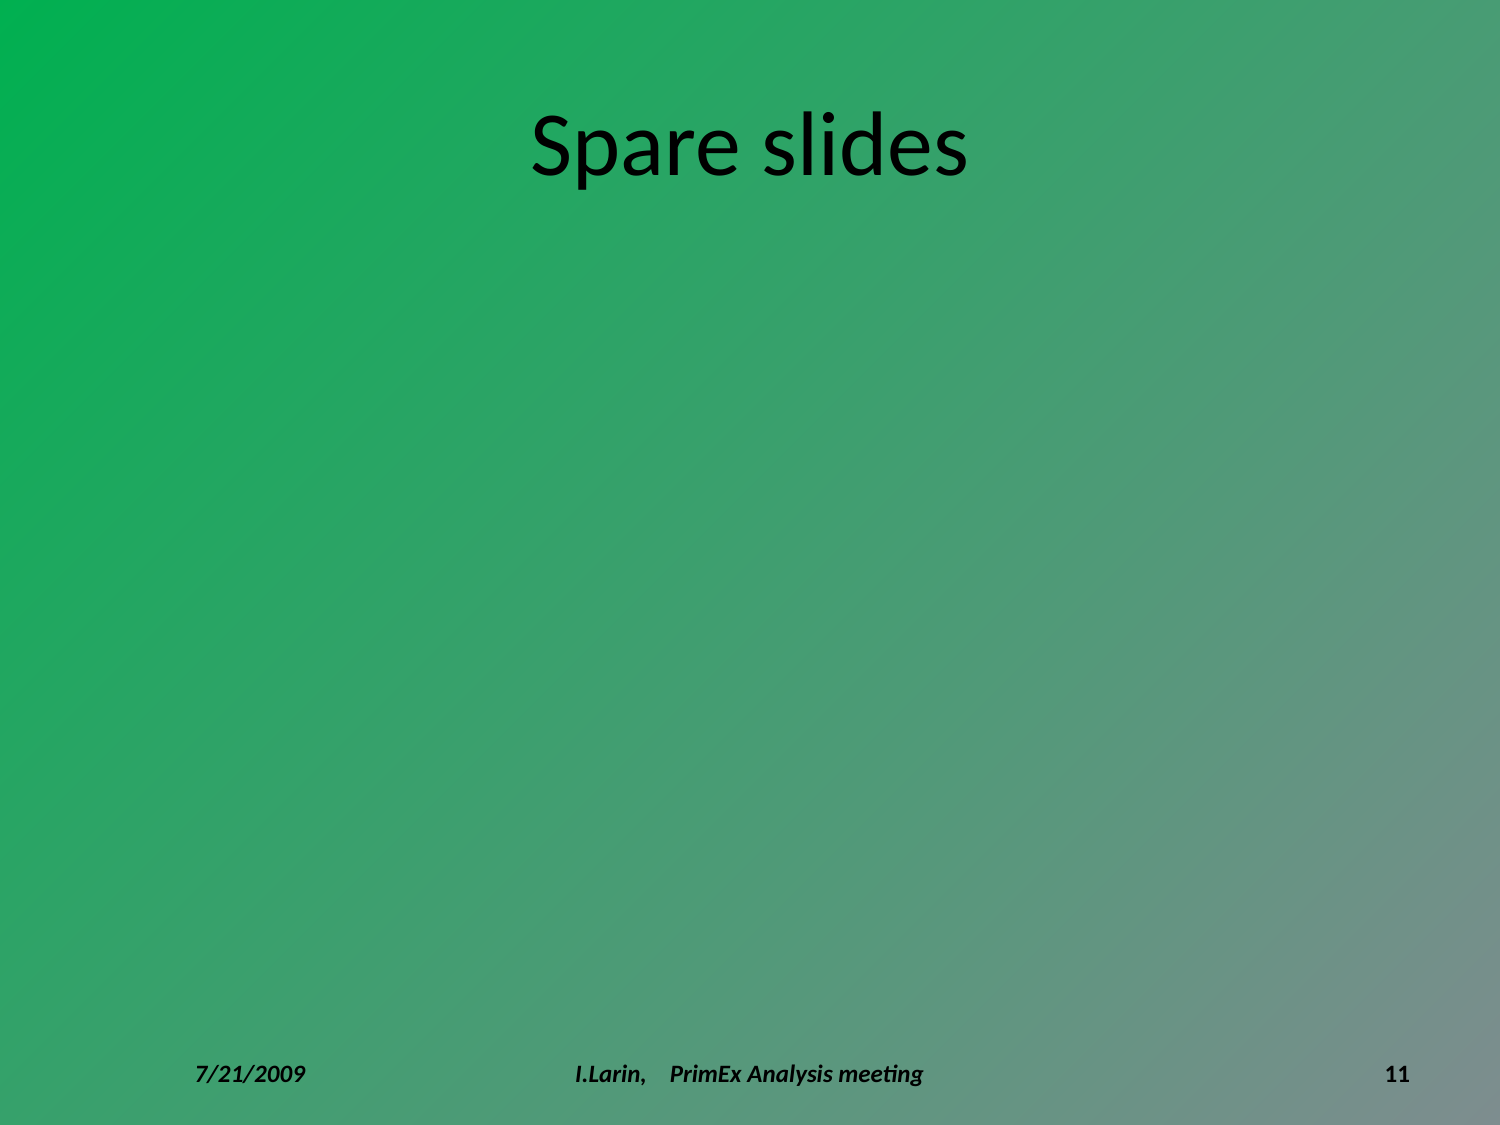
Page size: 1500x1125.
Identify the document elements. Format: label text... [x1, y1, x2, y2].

slide_number 11 [1074, 1042, 1425, 1103]
title Spare slides [75, 45, 1425, 233]
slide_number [75, 1042, 425, 1103]
footer I.Larin, PrimEx Analysis meeting [512, 1042, 988, 1103]
